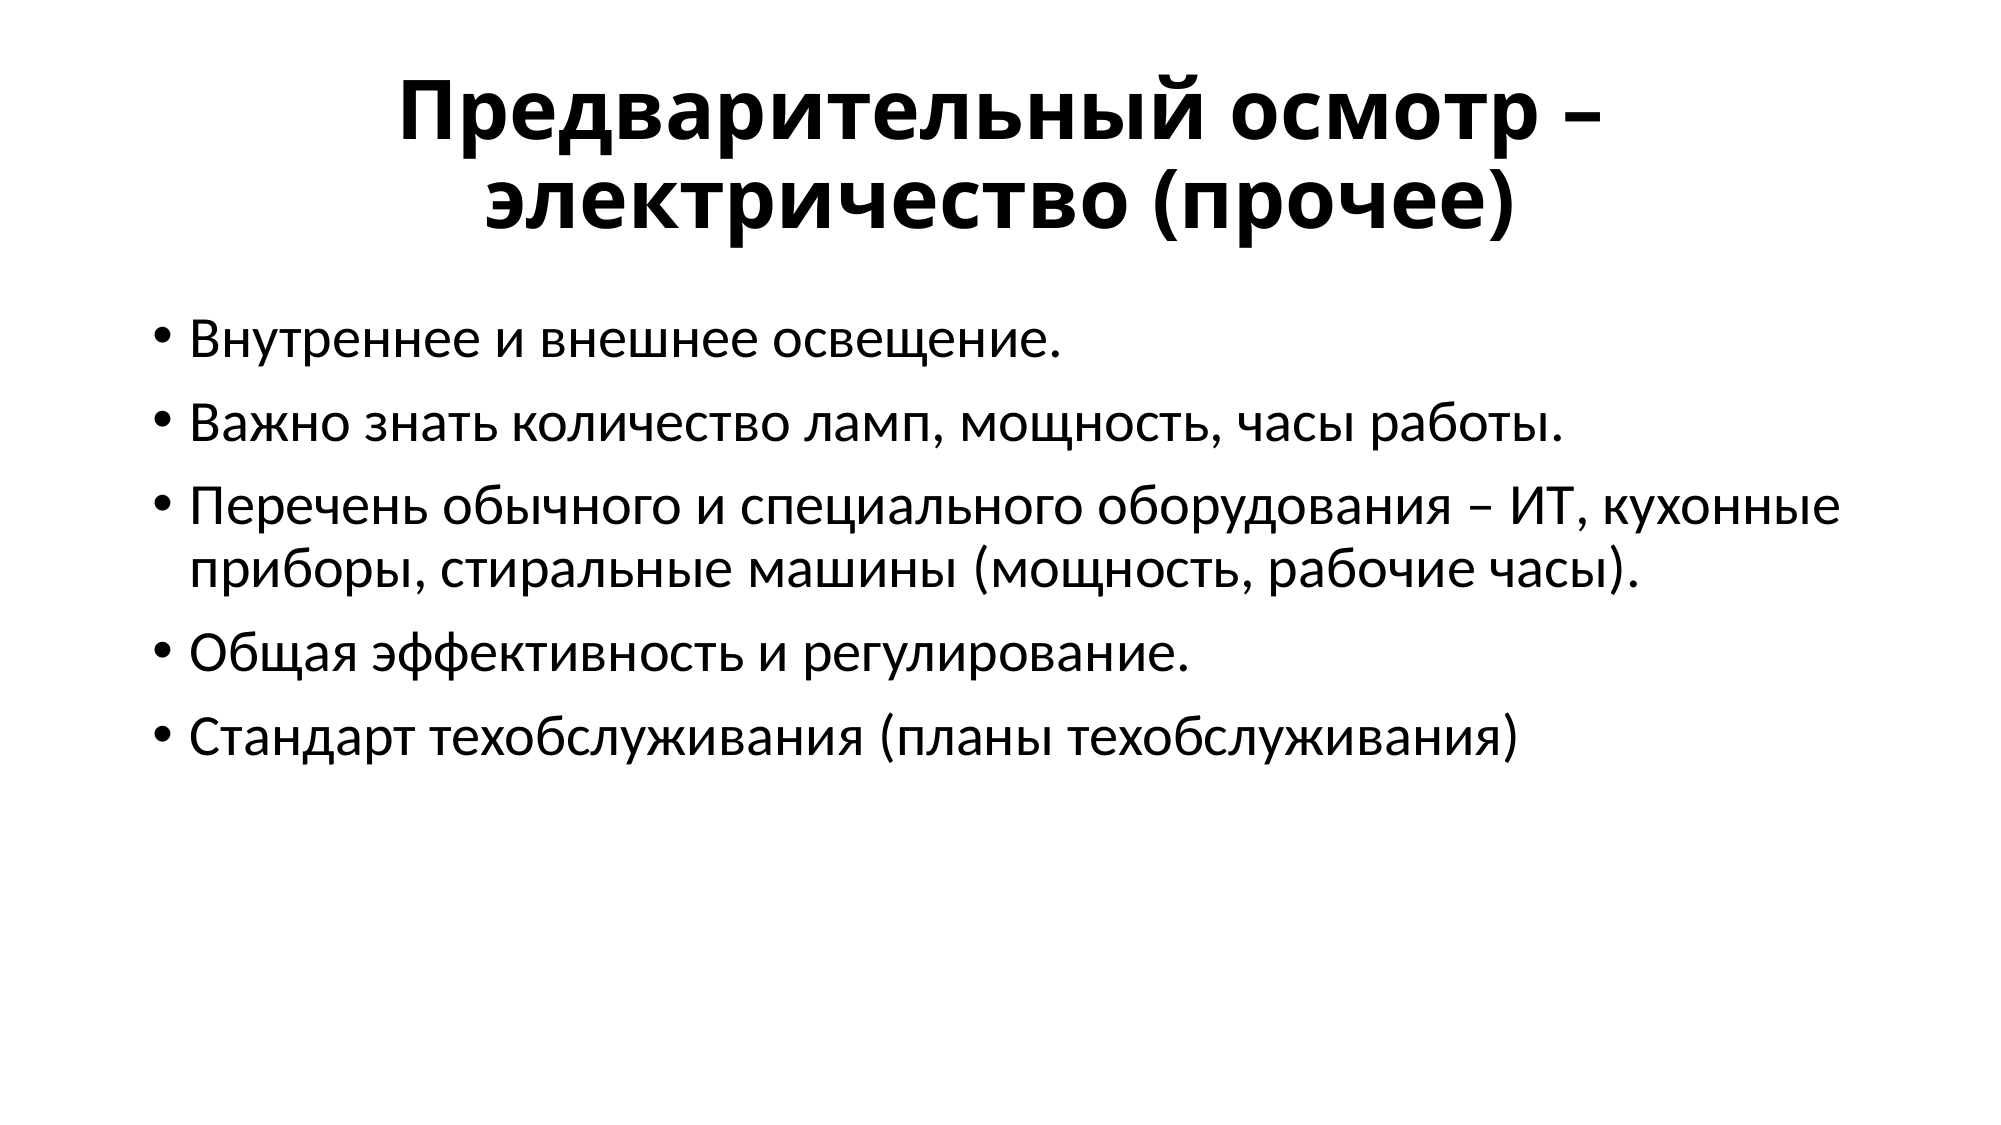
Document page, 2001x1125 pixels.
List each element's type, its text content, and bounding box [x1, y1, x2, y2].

list Внутреннее и внешнее освещение. Важно знать количество ламп, мощность, часы работы. Перечень обычного и специального оборудования – ИT, кухонные приборы, стиральные машины (мощность, рабочие часы). Общая эффективность и регулирование. Стандарт техобслуживания (планы техобслуживания) [137, 299, 1863, 1014]
title Предварительный осмотр – электричество (прочее) [137, 59, 1863, 255]
